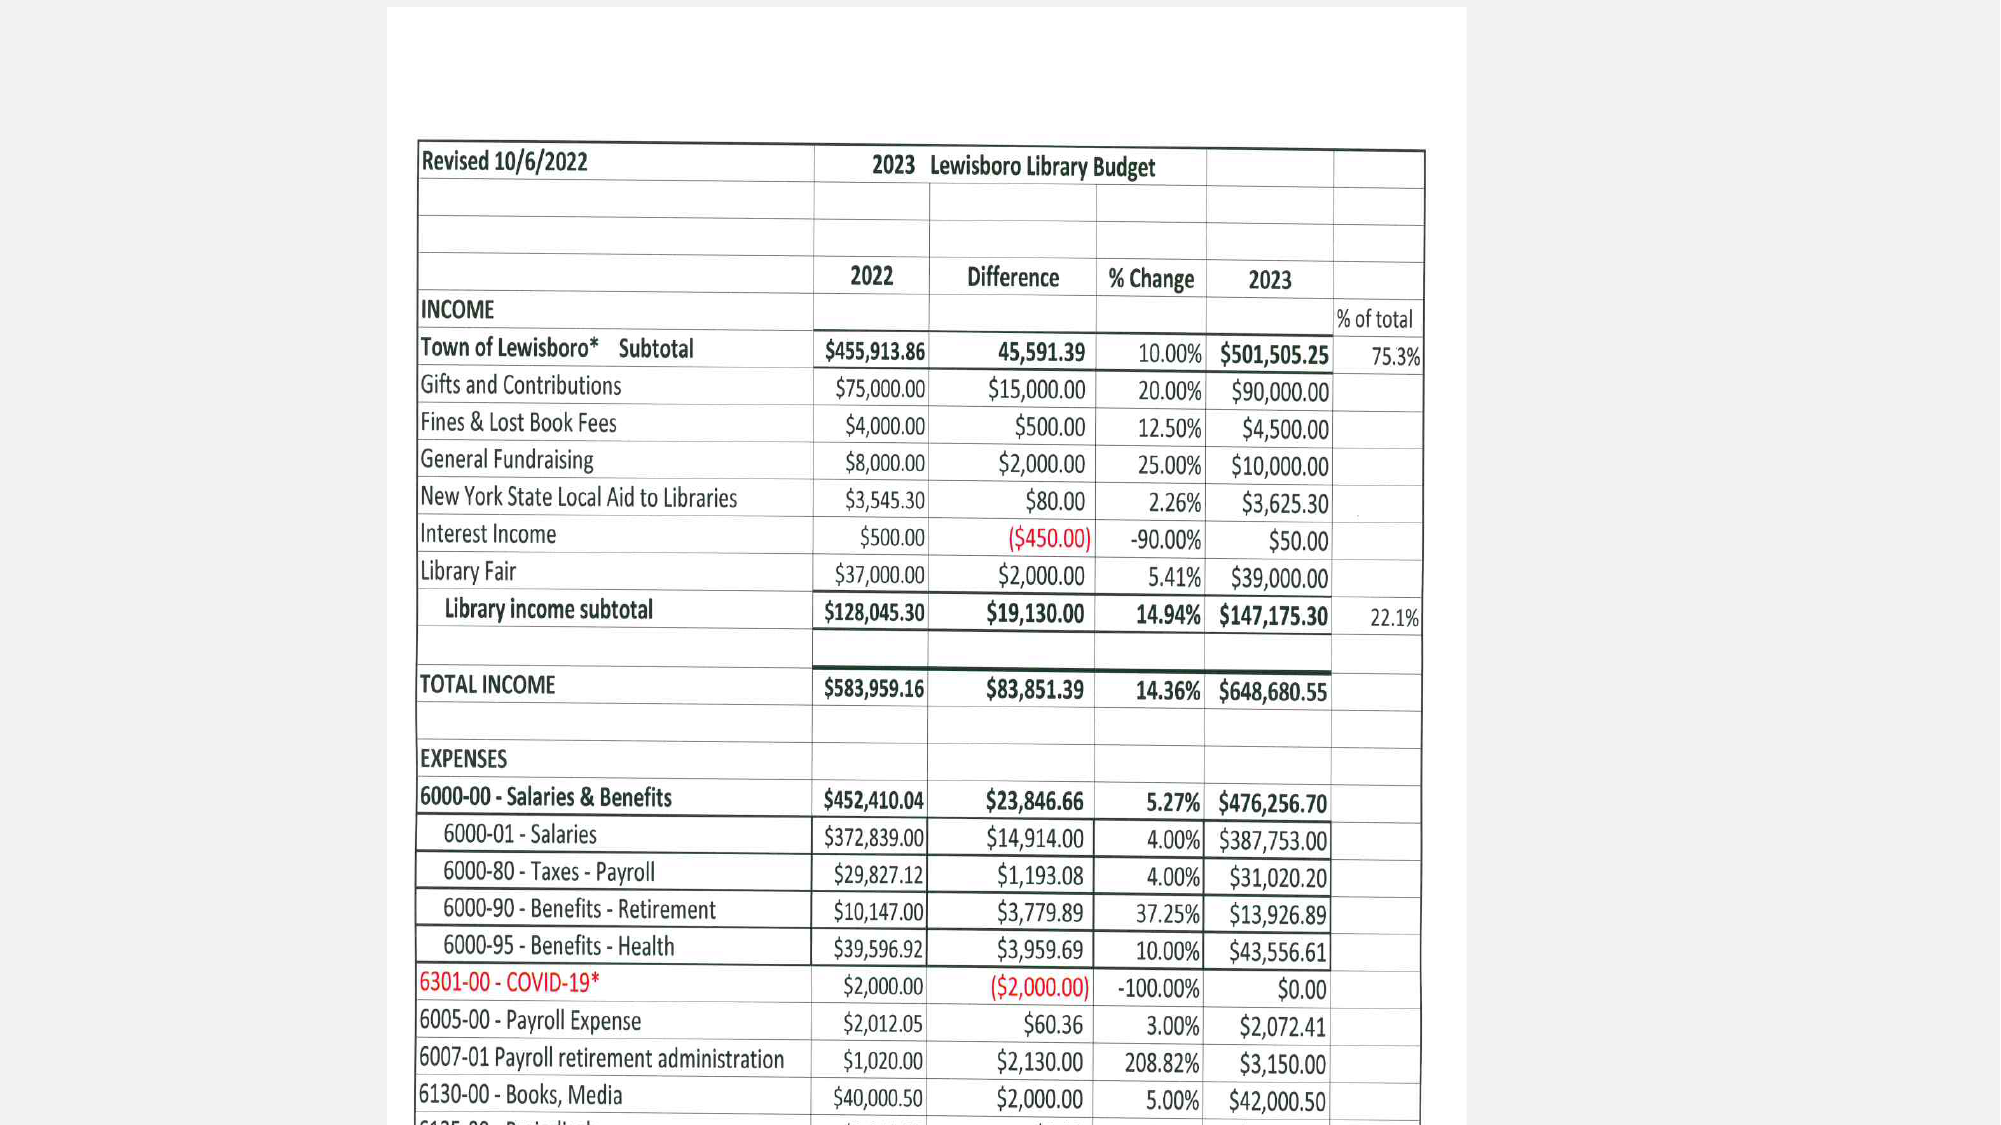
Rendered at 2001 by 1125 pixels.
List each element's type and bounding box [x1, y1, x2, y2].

picture [387, 7, 1467, 1125]
